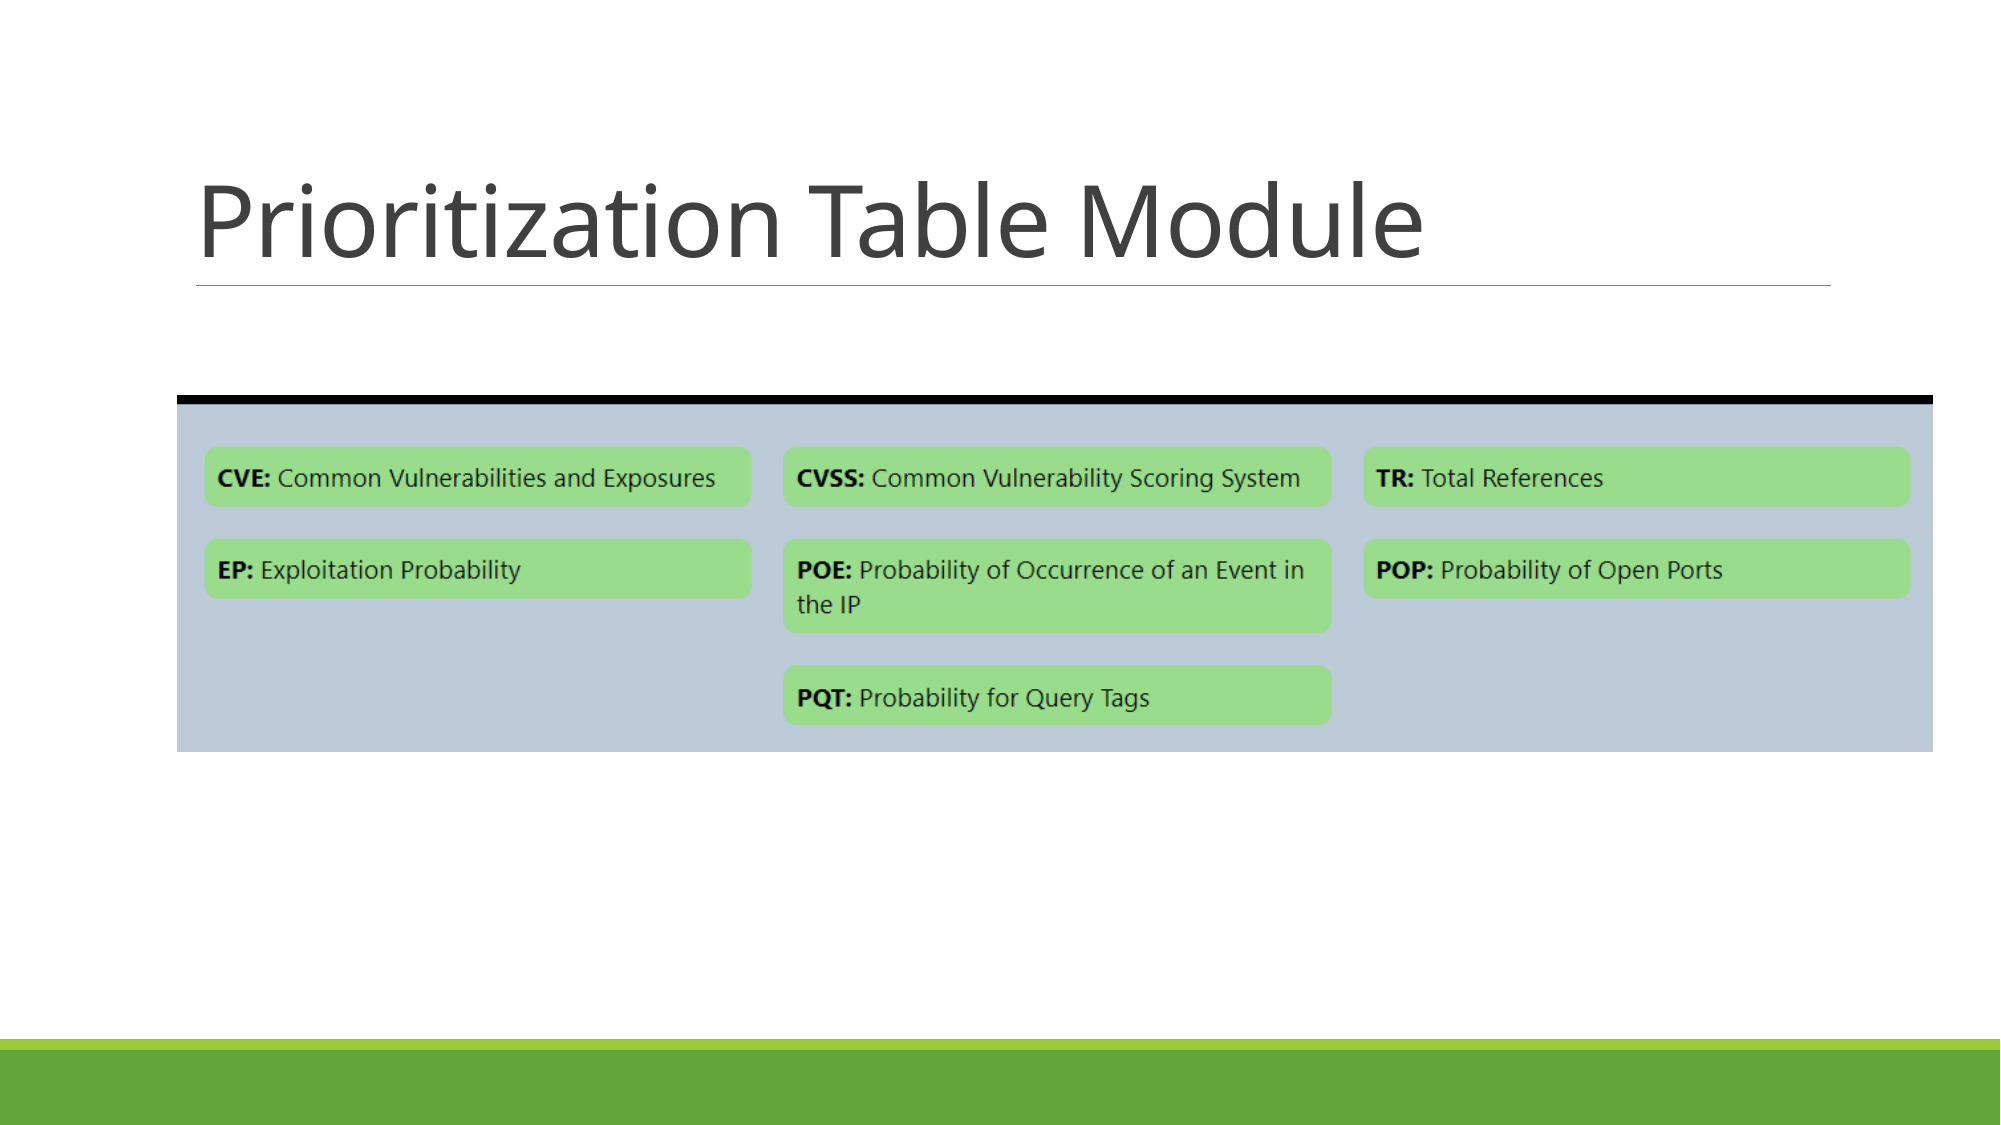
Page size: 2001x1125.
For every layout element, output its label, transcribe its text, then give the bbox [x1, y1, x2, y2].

title Prioritization Table Module [180, 47, 1830, 285]
picture [177, 395, 1934, 752]
